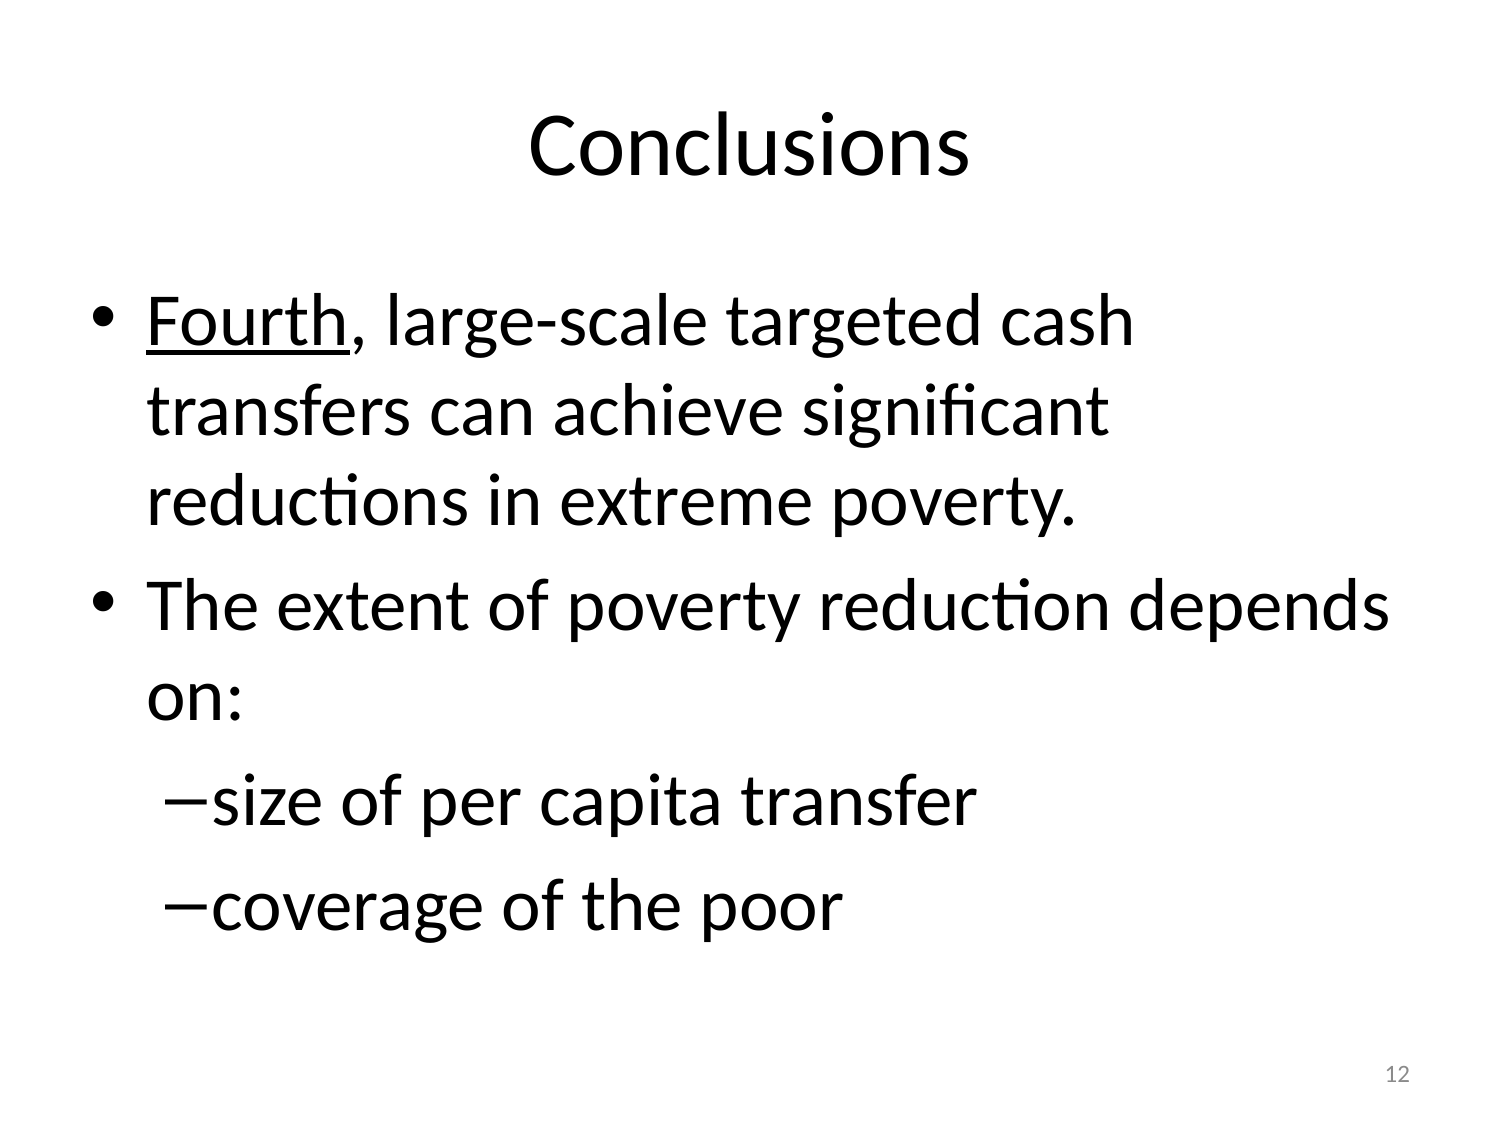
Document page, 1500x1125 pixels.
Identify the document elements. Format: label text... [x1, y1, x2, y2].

title Conclusions [75, 45, 1425, 233]
slide_number 12 [1074, 1042, 1425, 1103]
list Fourth, large-scale targeted cash transfers can achieve significant reductions in extreme poverty. The extent of poverty reduction depends on: size of per capita transfer coverage of the poor [75, 262, 1425, 1005]
